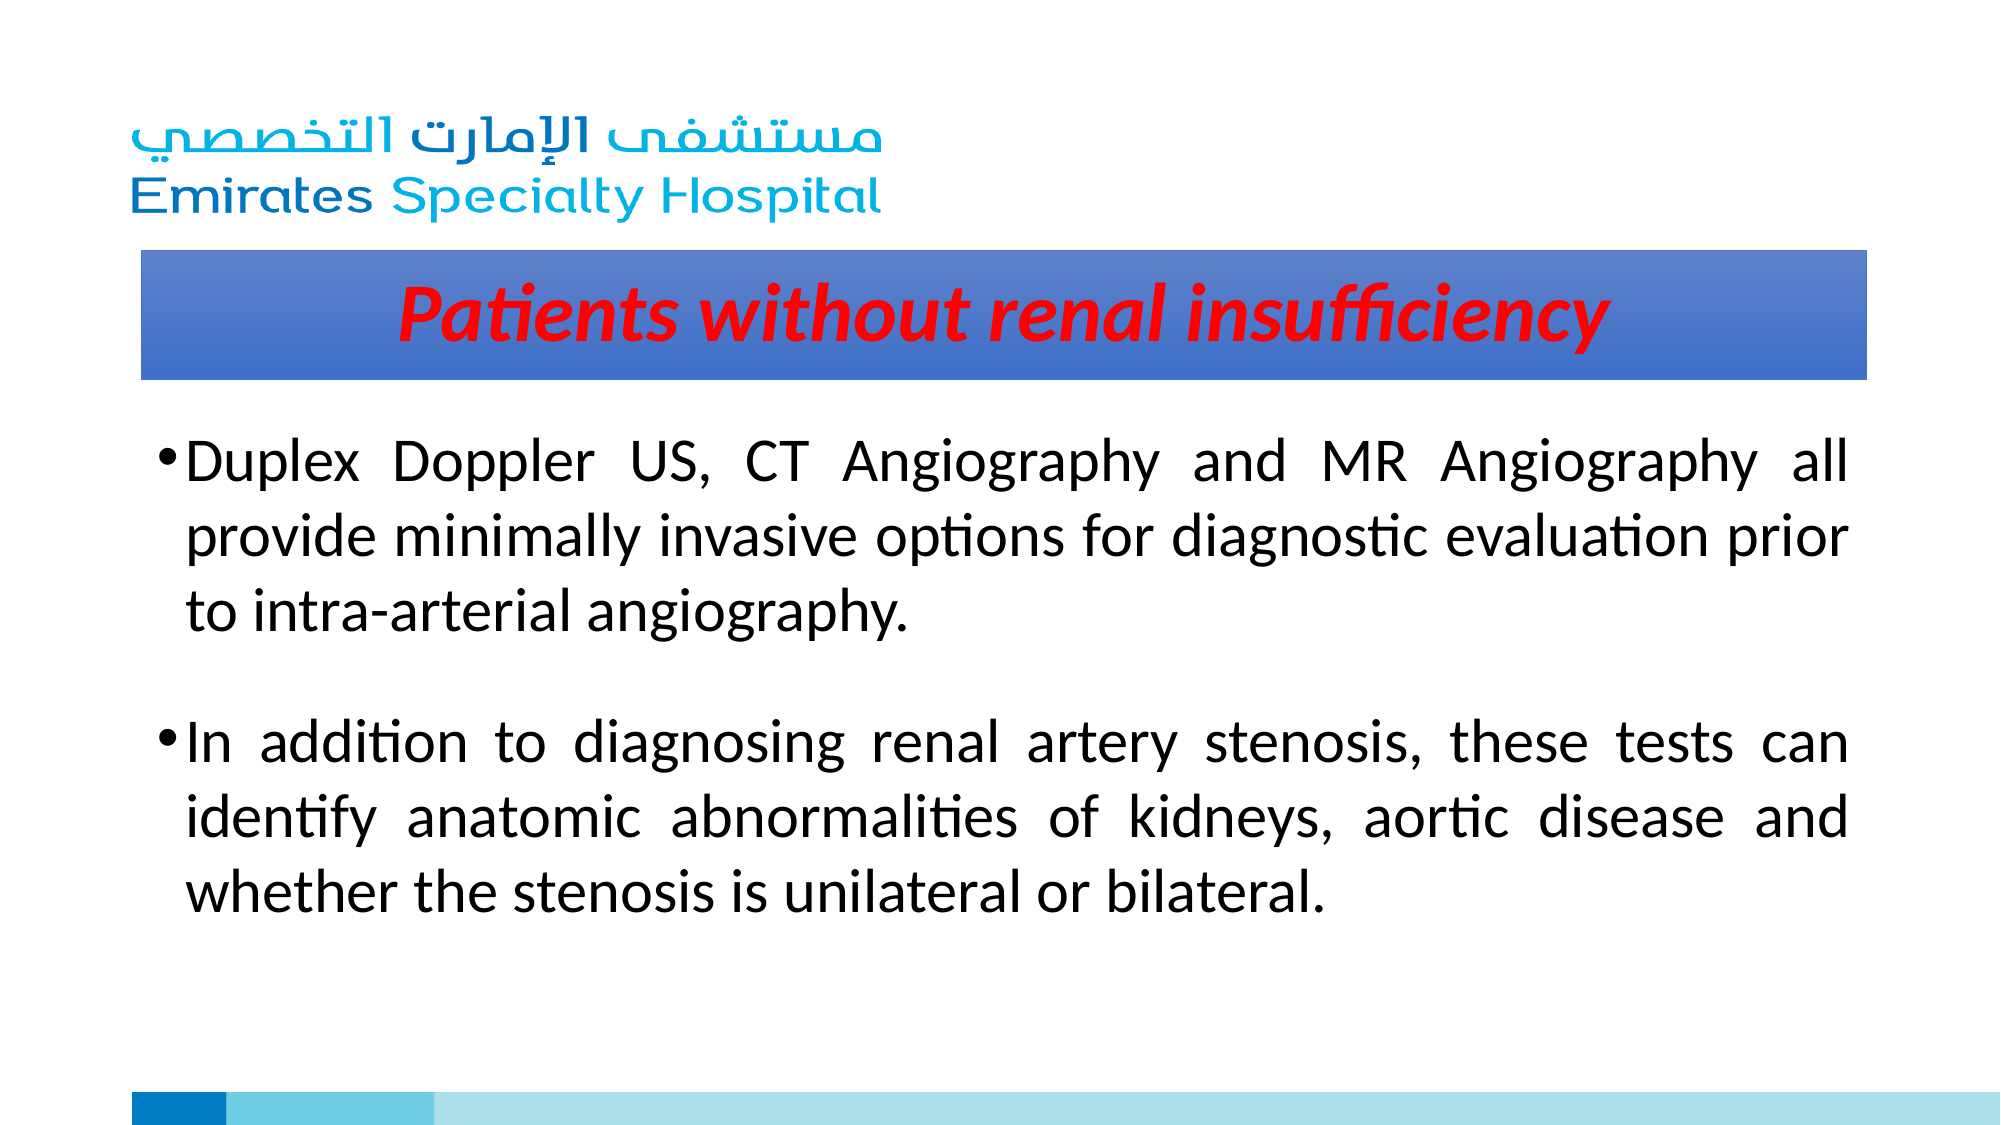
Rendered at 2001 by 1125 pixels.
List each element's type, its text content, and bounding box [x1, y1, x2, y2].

list Duplex Doppler US, CT Angiography and MR Angiography all provide minimally invasive options for diagnostic evaluation prior to intra-arterial angiography. In addition to diagnosing renal artery stenosis, these tests can identify anatomic abnormalities of kidneys, aortic disease and whether the stenosis is unilateral or bilateral. [141, 411, 1867, 1125]
picture [0, 0, 2000, 1125]
title Patients without renal insufficiency [141, 250, 1867, 380]
